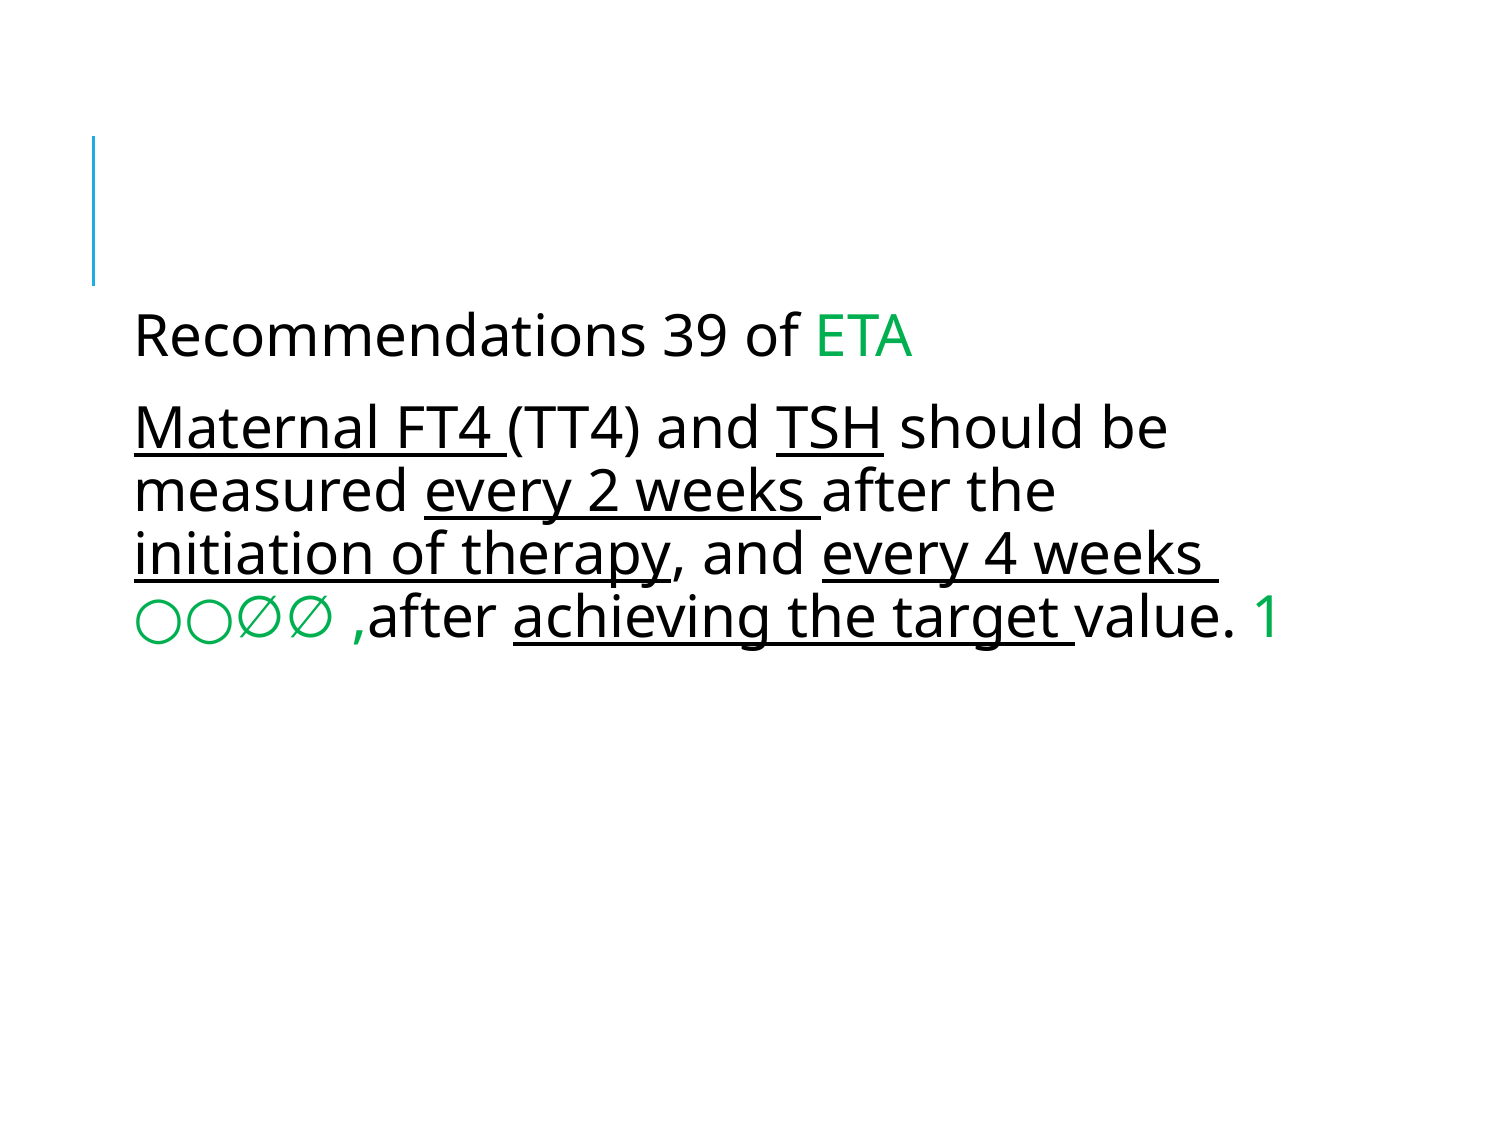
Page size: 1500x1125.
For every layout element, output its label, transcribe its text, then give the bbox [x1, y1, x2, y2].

list Recommendations 39 of ETA Maternal FT4 (TT4) and TSH should be measured every 2 weeks after the initiation of therapy, and every 4 weeks after achieving the target value. 1, ∅∅○○ [126, 219, 1312, 1035]
